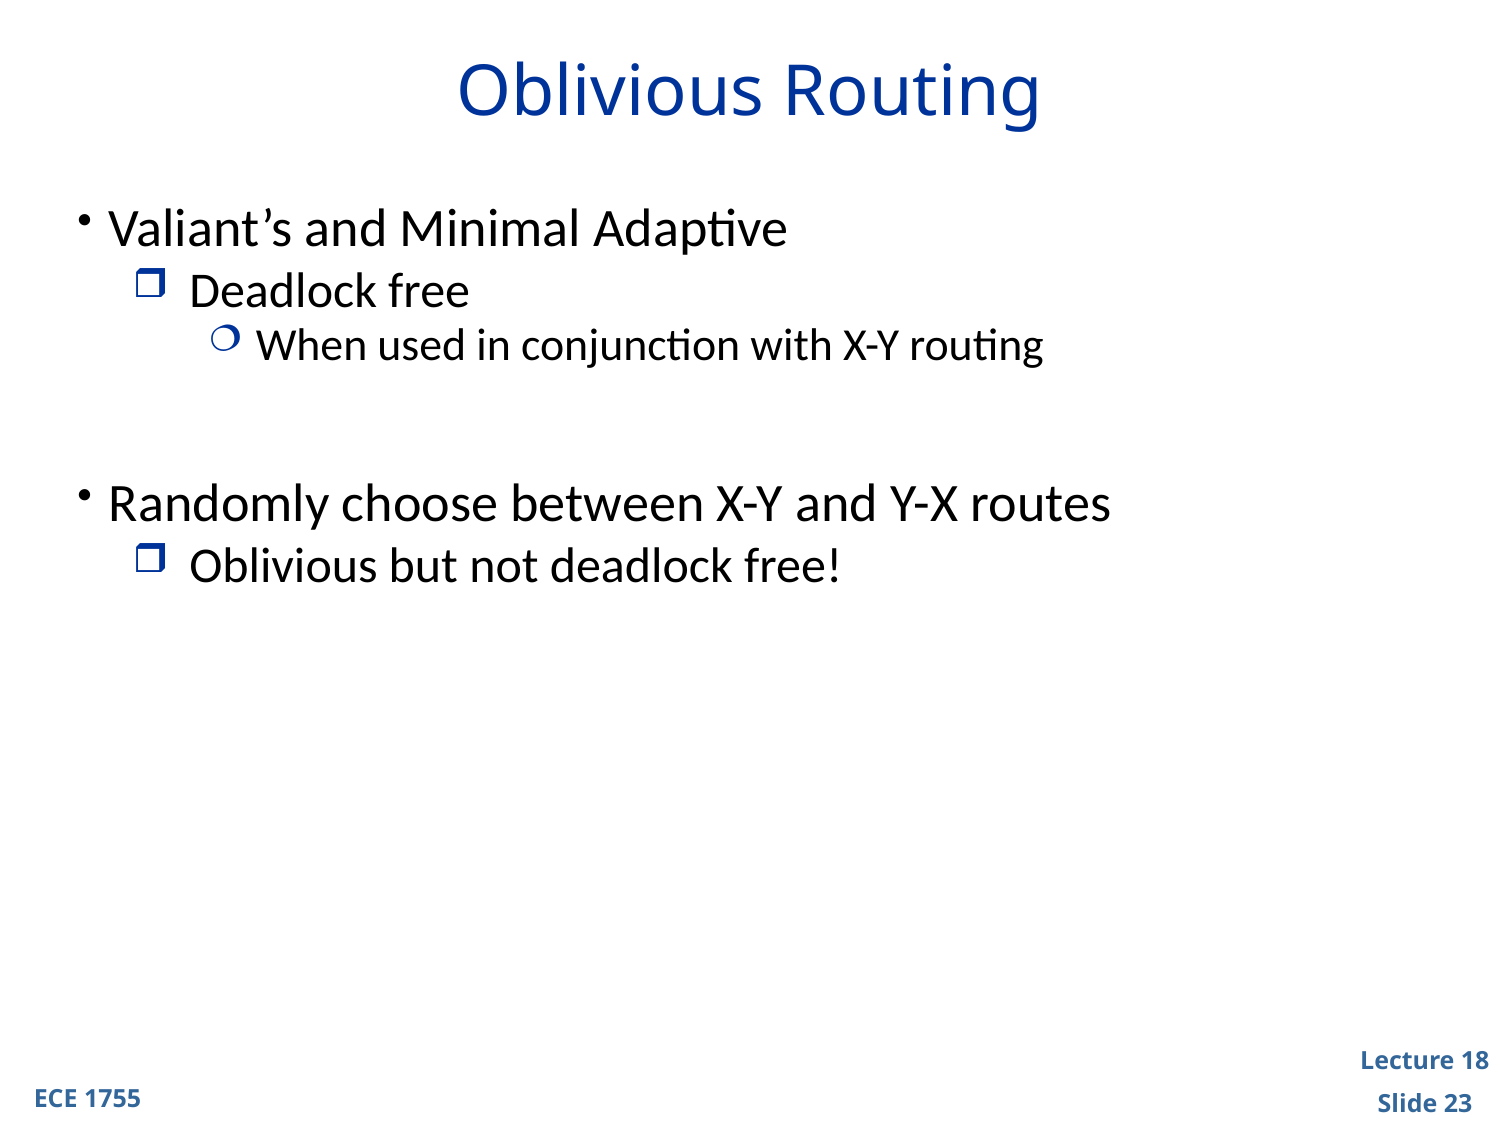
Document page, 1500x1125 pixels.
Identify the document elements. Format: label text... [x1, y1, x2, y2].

title Oblivious Routing [52, 33, 1448, 142]
list Valiant’s and Minimal Adaptive Deadlock free When used in conjunction with X-Y routing Randomly choose between X-Y and Y-X routes Oblivious but not deadlock free! [62, 199, 1463, 1001]
